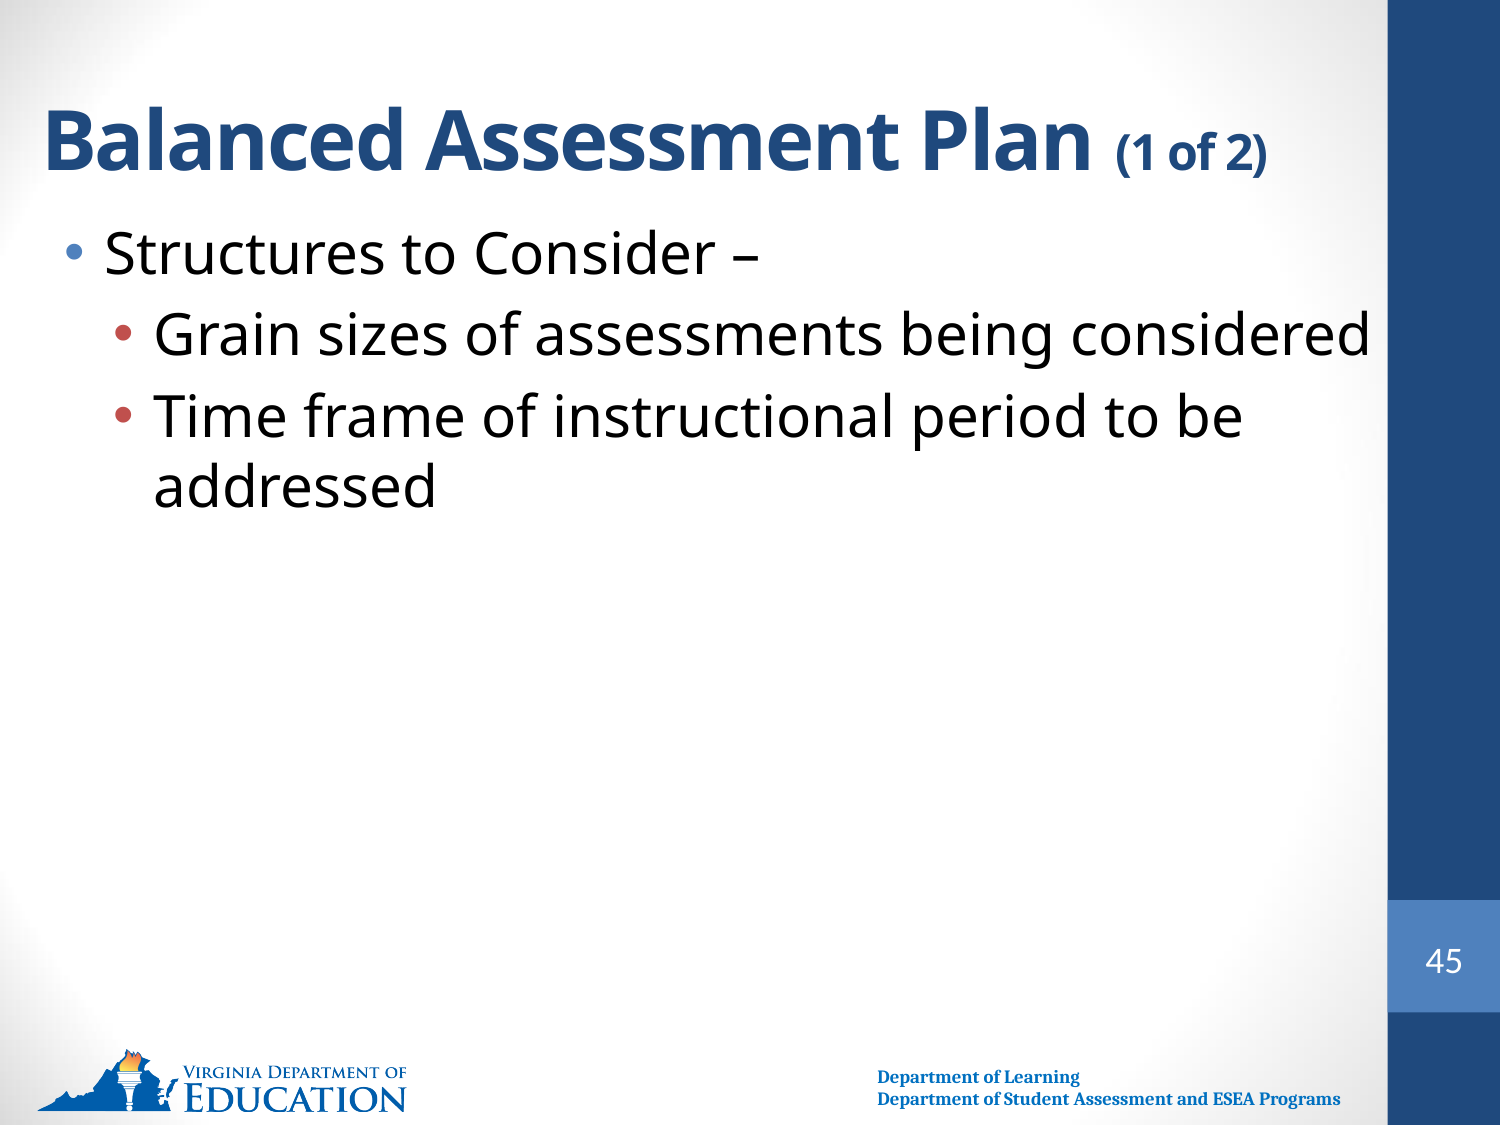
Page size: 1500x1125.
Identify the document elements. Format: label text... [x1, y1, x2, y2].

list Structures to Consider – Grain sizes of assessments being considered Time frame of instructional period to be addressed [22, 208, 1400, 973]
picture [0, 0, 1387, 1125]
slide_number 45 [1397, 924, 1492, 994]
title Balanced Assessment Plan (1 of 2) [26, 0, 1438, 274]
